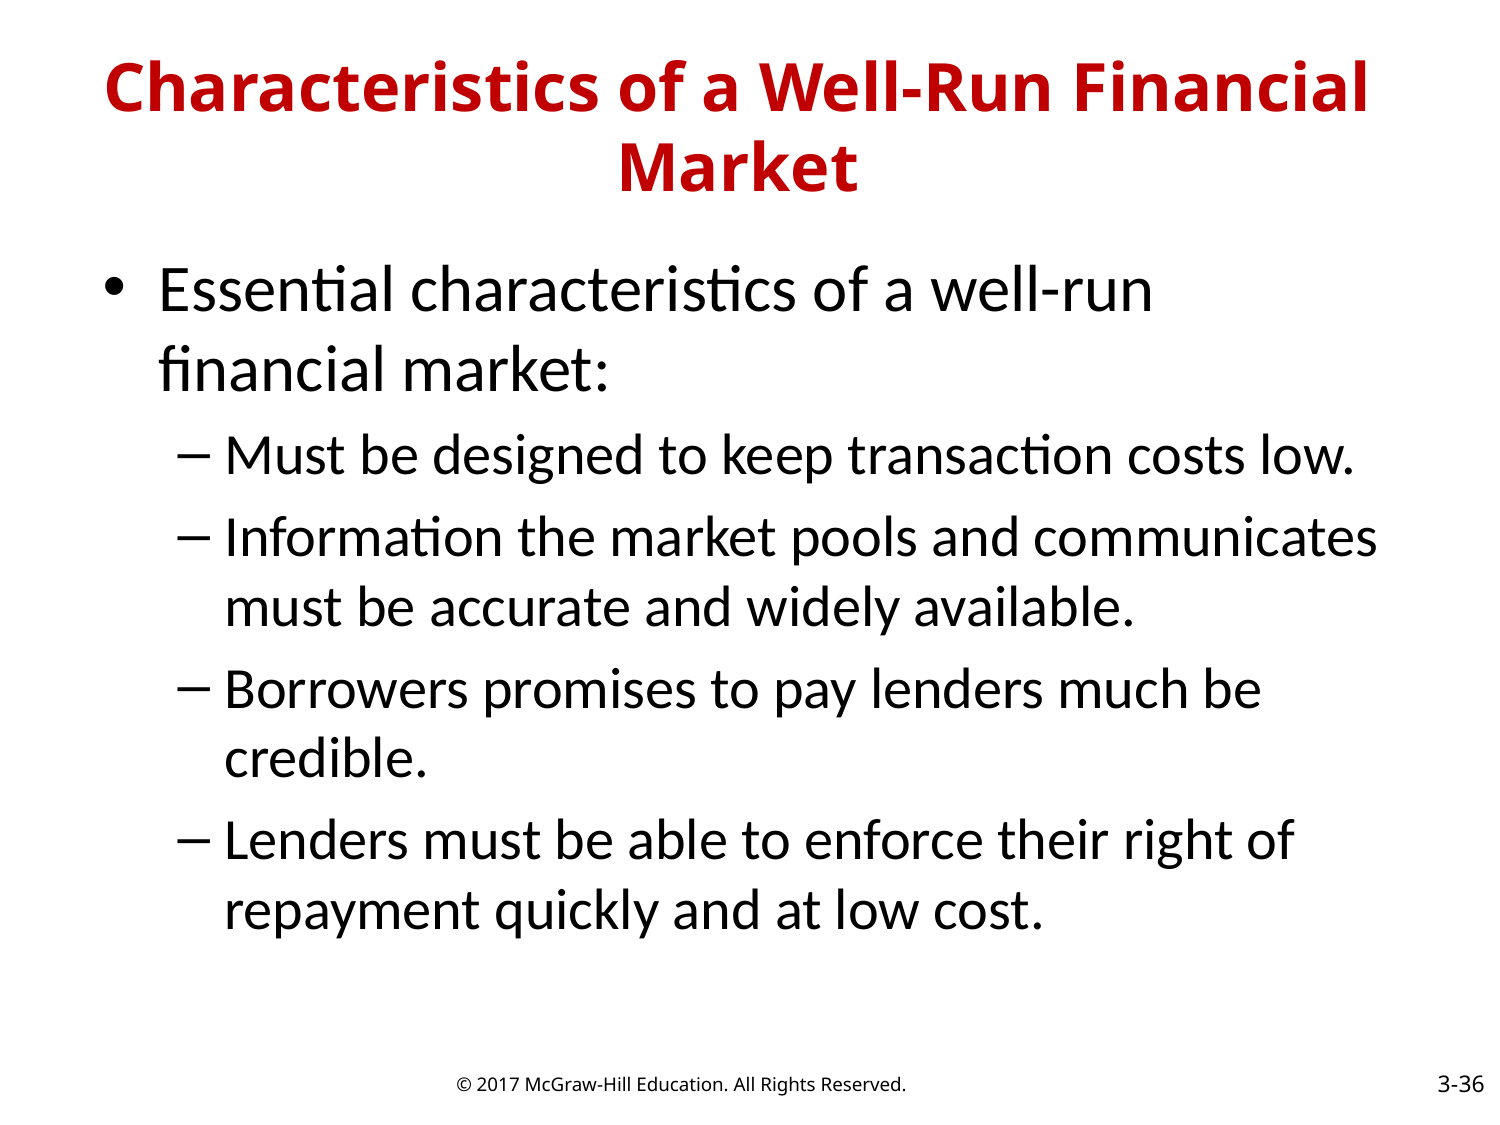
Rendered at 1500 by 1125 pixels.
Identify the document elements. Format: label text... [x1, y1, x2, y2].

title Characteristics of a Well-Run Financial Market [24, 37, 1450, 213]
slide_number 3-36 [1287, 1062, 1500, 1125]
footer © 2017 McGraw-Hill Education. All Rights Reserved. [399, 1065, 963, 1125]
list Essential characteristics of a well-run financial market: Must be designed to keep transaction costs low. Information the market pools and communicates must be accurate and widely available. Borrowers promises to pay lenders much be credible. Lenders must be able to enforce their right of repayment quickly and at low cost. [87, 237, 1400, 1025]
